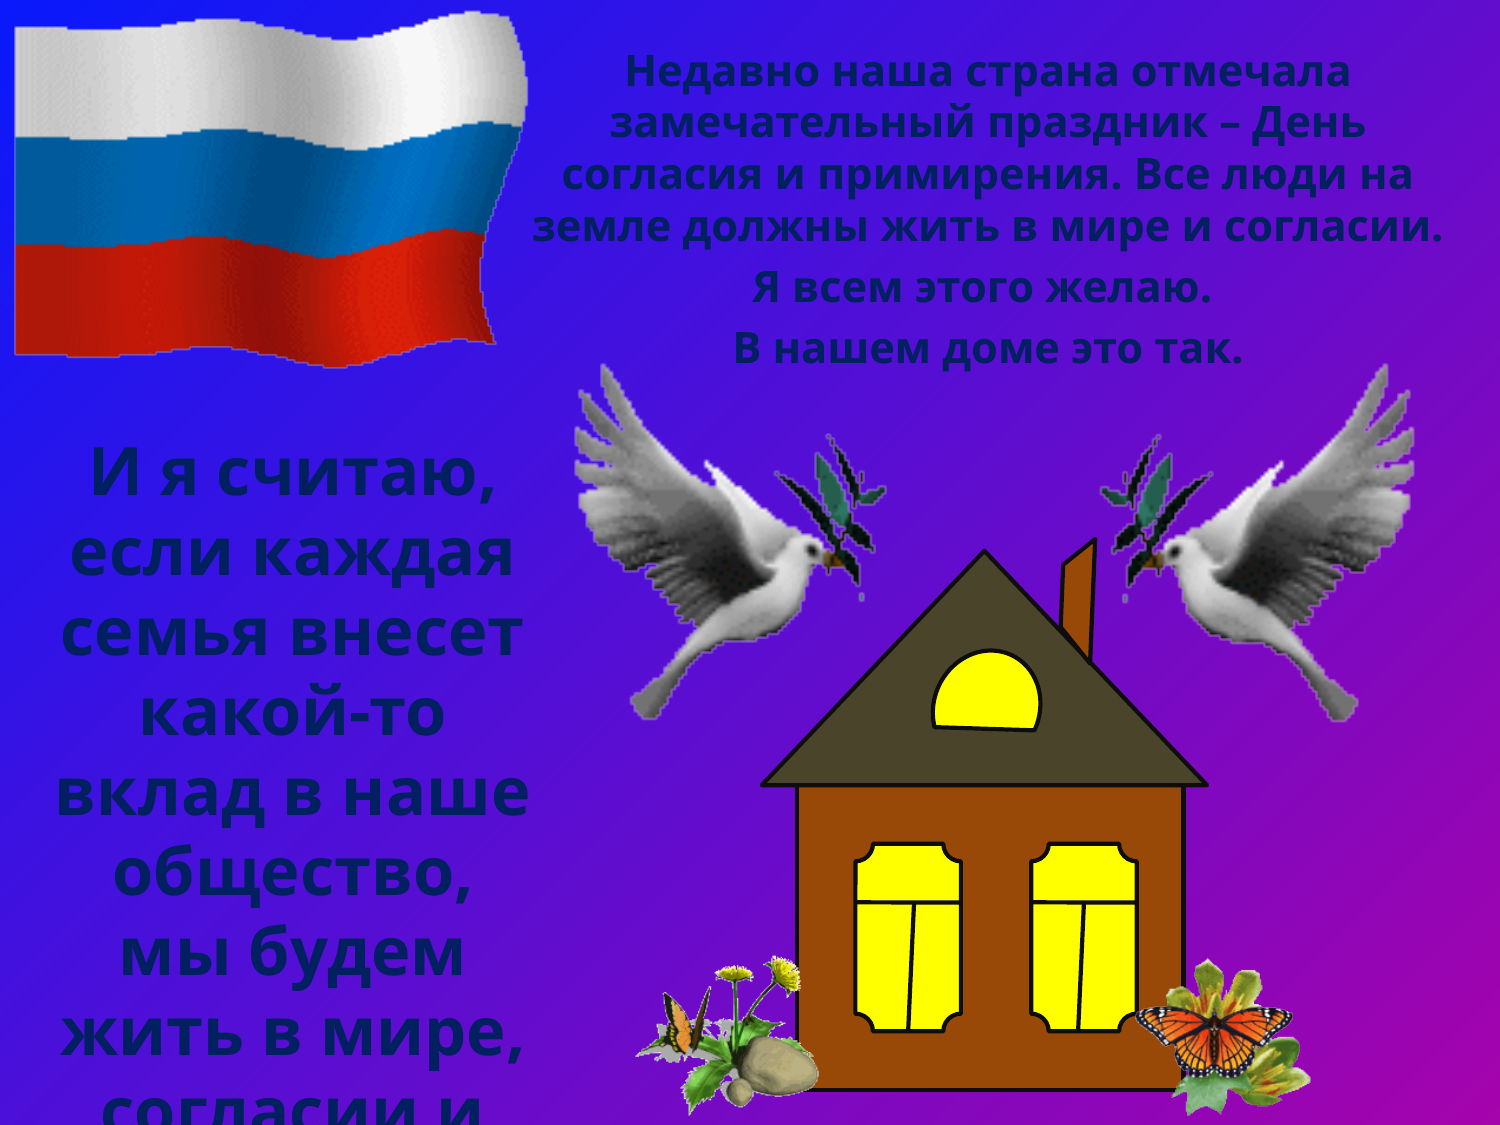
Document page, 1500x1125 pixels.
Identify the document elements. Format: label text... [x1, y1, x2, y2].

text_box [795, 788, 1119, 1092]
text_box [853, 978, 963, 1034]
text_box И я считаю, если каждая семья внесет какой-то вклад в наше общество, мы будем жить в мире, согласии и примирении. [35, 421, 551, 1125]
picture [632, 937, 821, 1125]
picture [0, 0, 935, 868]
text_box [846, 963, 976, 970]
text_box [853, 841, 963, 962]
subtitle Недавно наша страна отмечала замечательный праздник – День согласия и примирения. Все люди на земле должны жить в мире и согласии. Я всем этого желаю. В нашем доме это так. [541, 35, 1461, 422]
text_box [939, 548, 1049, 788]
text_box [1029, 978, 1119, 1034]
text_box [1139, 880, 1186, 947]
text_box [939, 648, 1043, 733]
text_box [1016, 963, 1119, 970]
picture [1124, 948, 1321, 1125]
text_box [1029, 841, 1139, 962]
picture [1054, 351, 1500, 872]
